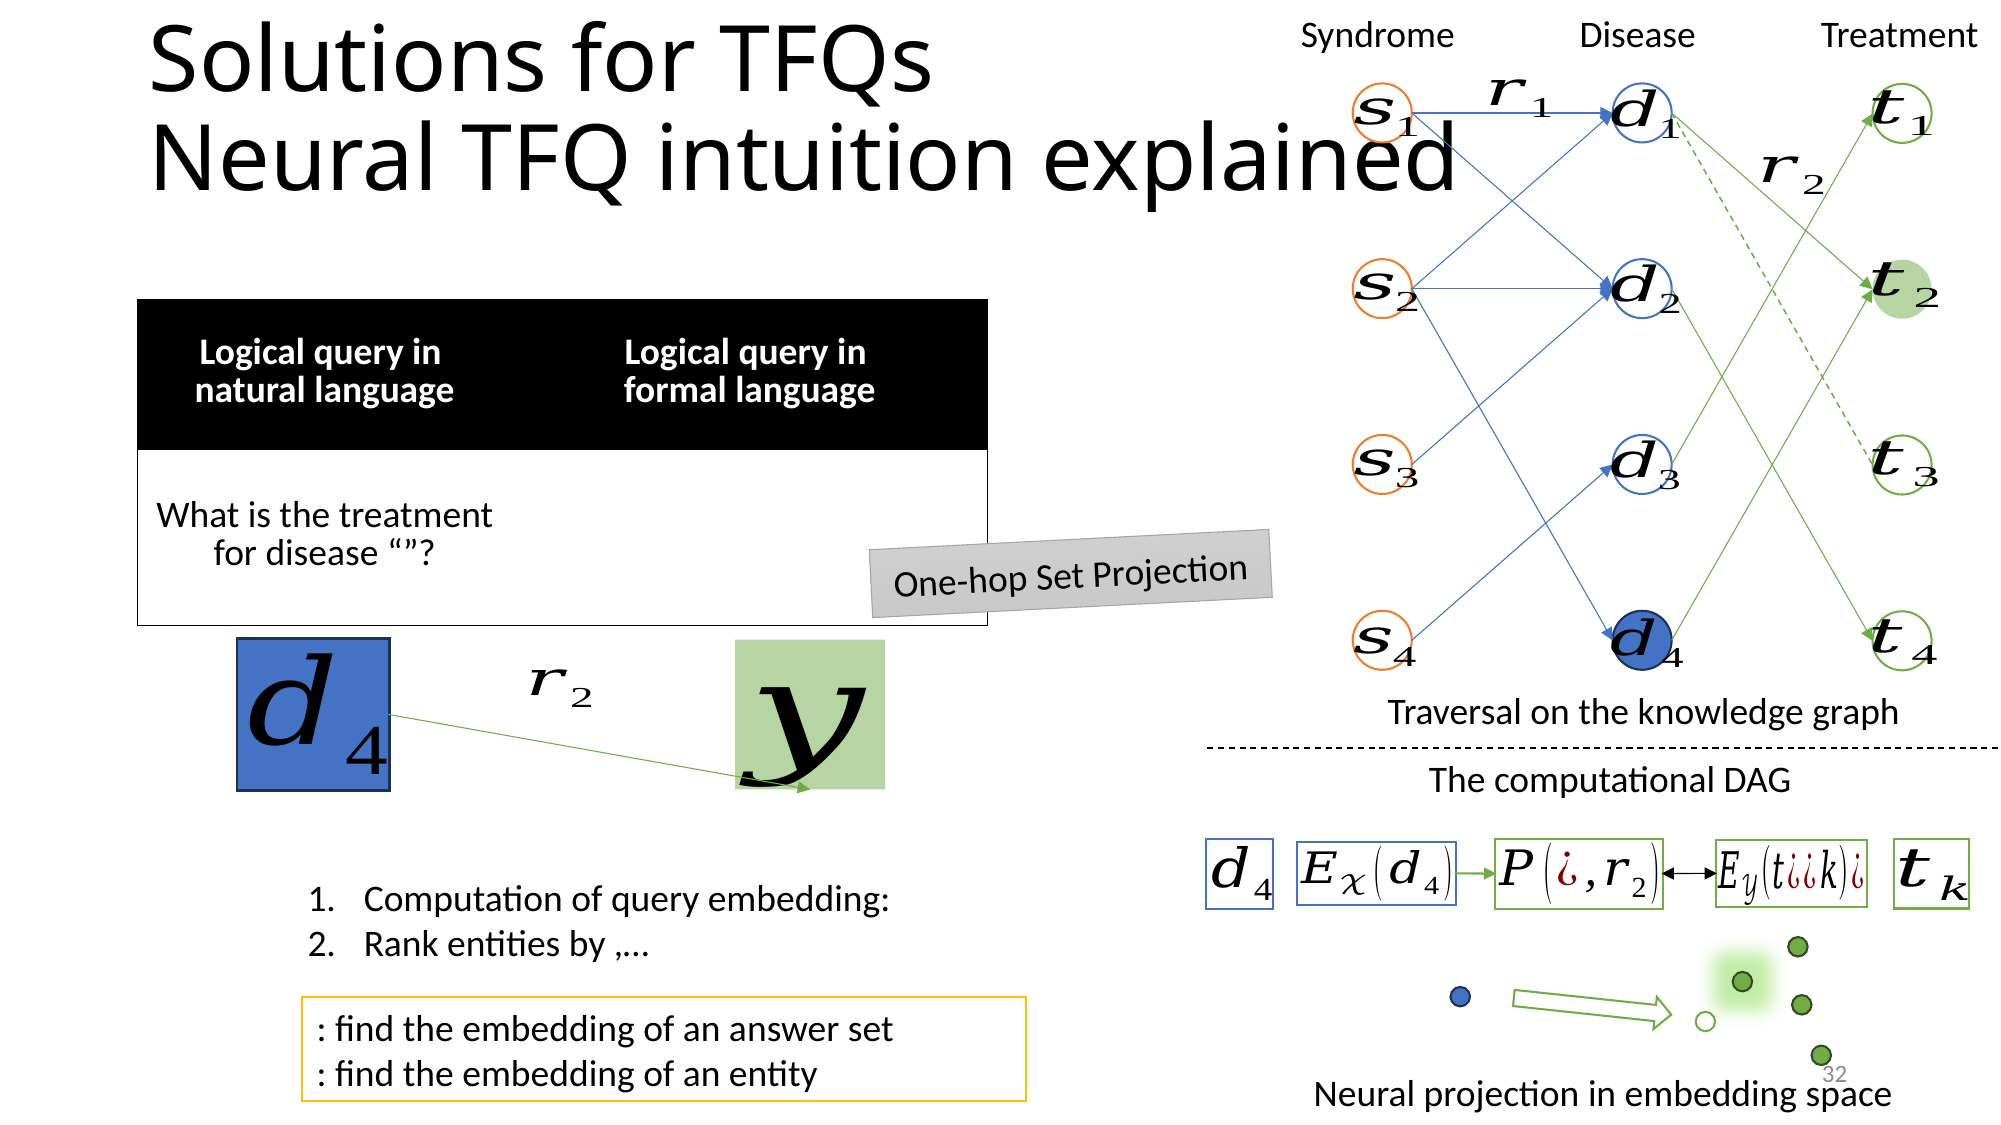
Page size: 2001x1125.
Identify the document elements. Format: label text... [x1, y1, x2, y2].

text_box [1871, 630, 1878, 650]
title Solutions for TFQs Neural TFQ intuition explained [133, 2, 1859, 221]
text_box [1613, 609, 1673, 671]
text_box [1671, 112, 1873, 290]
text_box [1873, 610, 1933, 672]
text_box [1411, 288, 1613, 464]
text_box [1790, 994, 1813, 1016]
text_box [1613, 258, 1671, 320]
text_box [1449, 985, 1472, 1008]
text_box [1351, 433, 1411, 496]
text_box [1787, 935, 1809, 958]
text_box Syndrome [1285, 2, 1470, 63]
text_box [1873, 259, 1932, 319]
text_box Neural projection in embedding space [1299, 1061, 1909, 1122]
text_box One-hop Set Projection [868, 528, 1273, 619]
text_box [1351, 82, 1413, 144]
text_box [1351, 258, 1411, 320]
text_box [1511, 988, 1673, 1032]
text_box [1611, 82, 1673, 144]
text_box [1731, 970, 1754, 993]
text_box The computational DAG [1414, 749, 1807, 808]
text_box Traversal on the knowledge graph [1372, 679, 1916, 739]
text_box [1873, 82, 1933, 144]
text_box Disease [1564, 2, 1712, 63]
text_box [1671, 290, 1873, 641]
text_box [1871, 101, 1879, 116]
text_box [1613, 433, 1671, 496]
text_box [1351, 609, 1413, 671]
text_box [1411, 112, 1613, 288]
slide_number 32 [1412, 1042, 1863, 1061]
text_box [1694, 1010, 1717, 1033]
text_box [1873, 434, 1933, 496]
text_box Treatment [1806, 2, 1994, 63]
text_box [1411, 464, 1613, 641]
text_box [1810, 1044, 1833, 1061]
